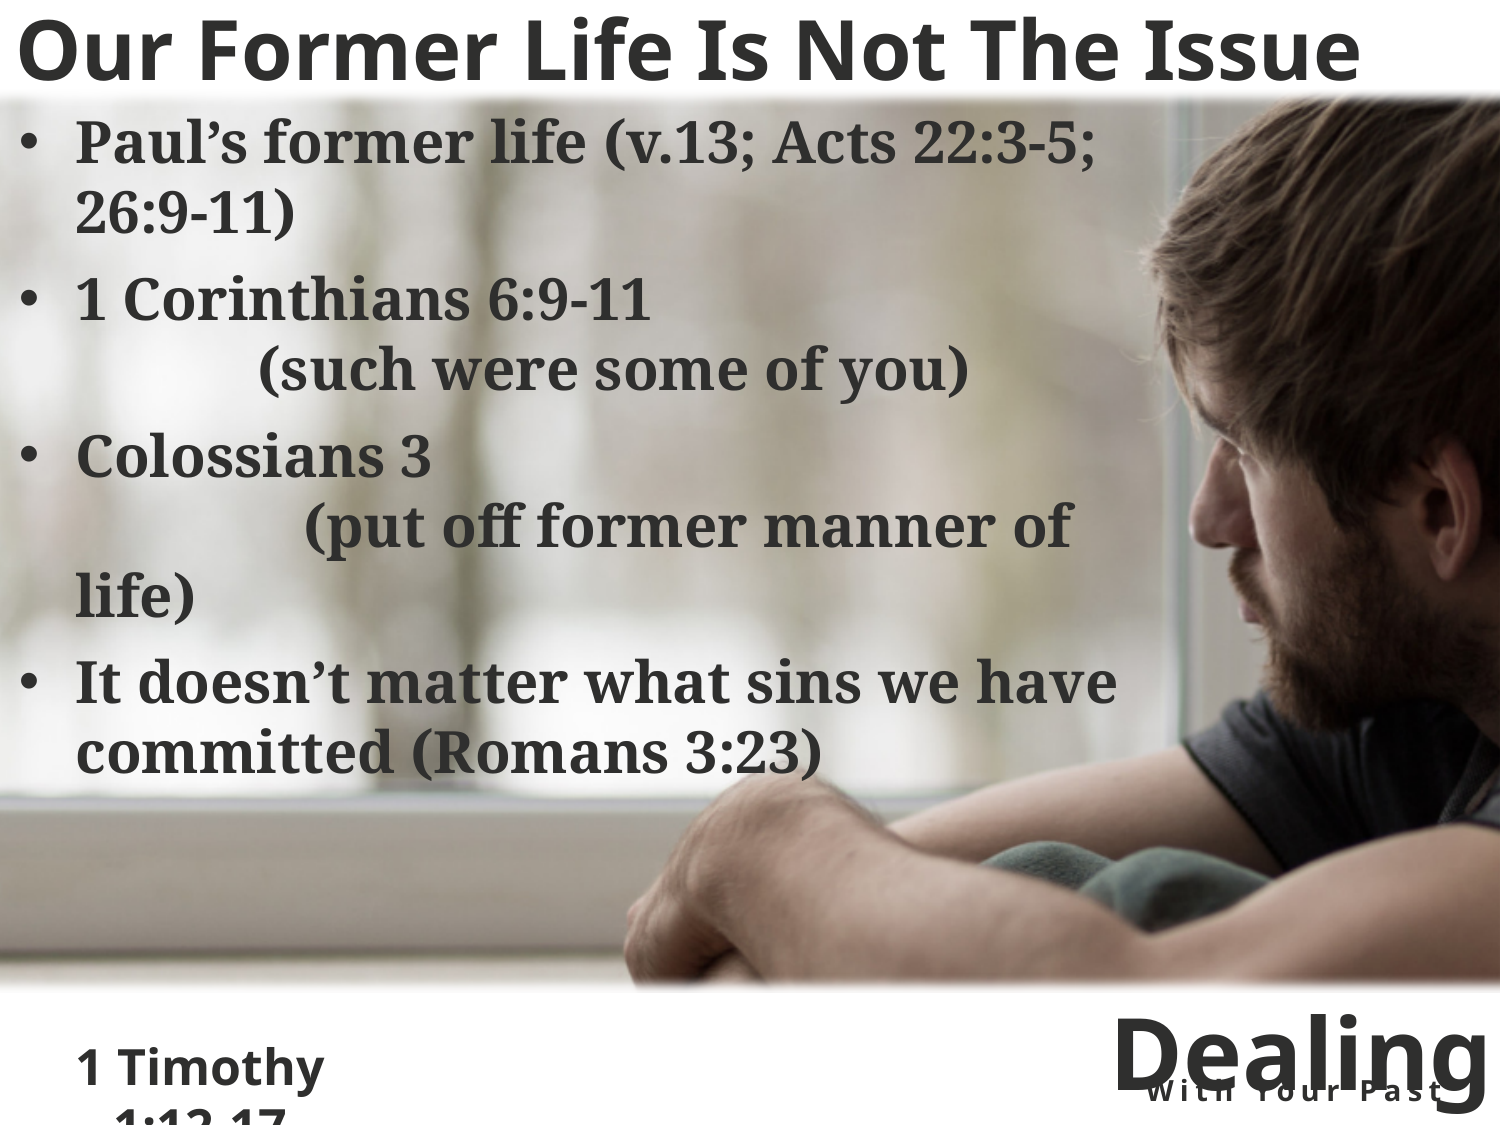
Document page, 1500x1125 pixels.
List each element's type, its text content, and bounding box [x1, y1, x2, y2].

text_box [1080, 958, 1500, 1125]
text_box Our Former Life Is Not The Issue [0, 0, 1500, 89]
picture [0, 89, 1500, 993]
text_box 1 Timothy 1:12-17 [0, 1027, 401, 1125]
